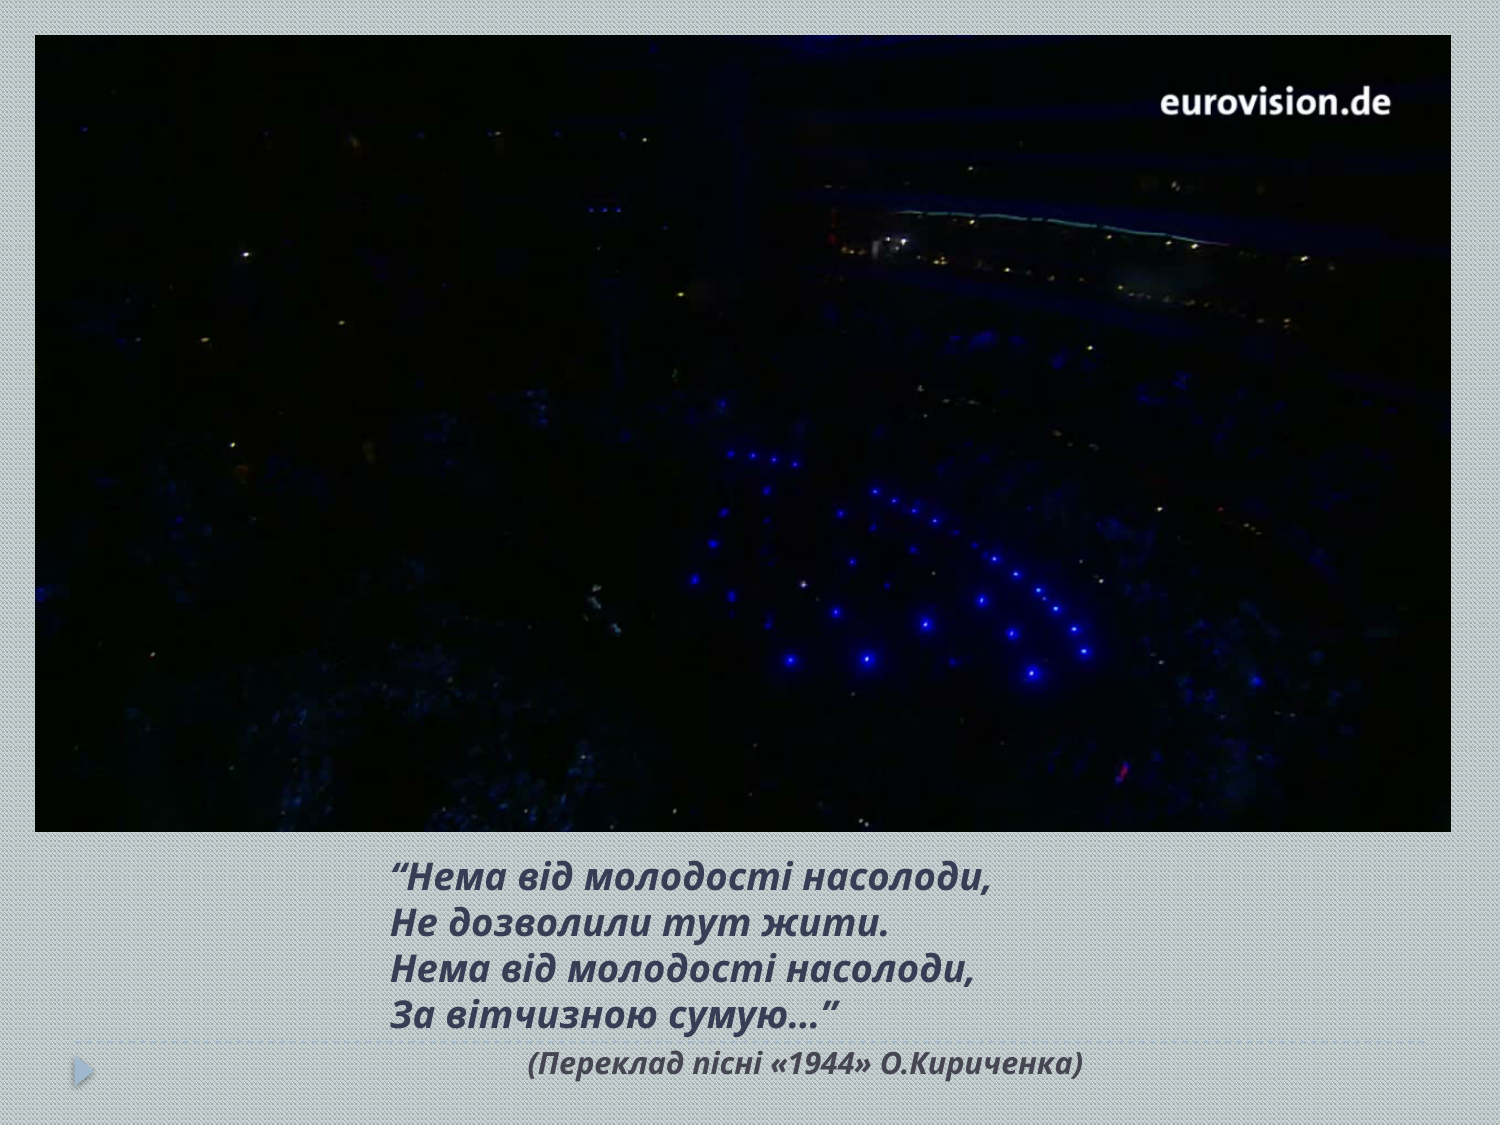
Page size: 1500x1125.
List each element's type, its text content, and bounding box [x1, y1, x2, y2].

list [34, 34, 1453, 833]
title “Нема від молодості насолоди, Не дозволили тут жити. Нема від молодості насолоди, За вітчизною сумую…” (Переклад пісні «1944» О.Кириченка) [375, 843, 1461, 1090]
